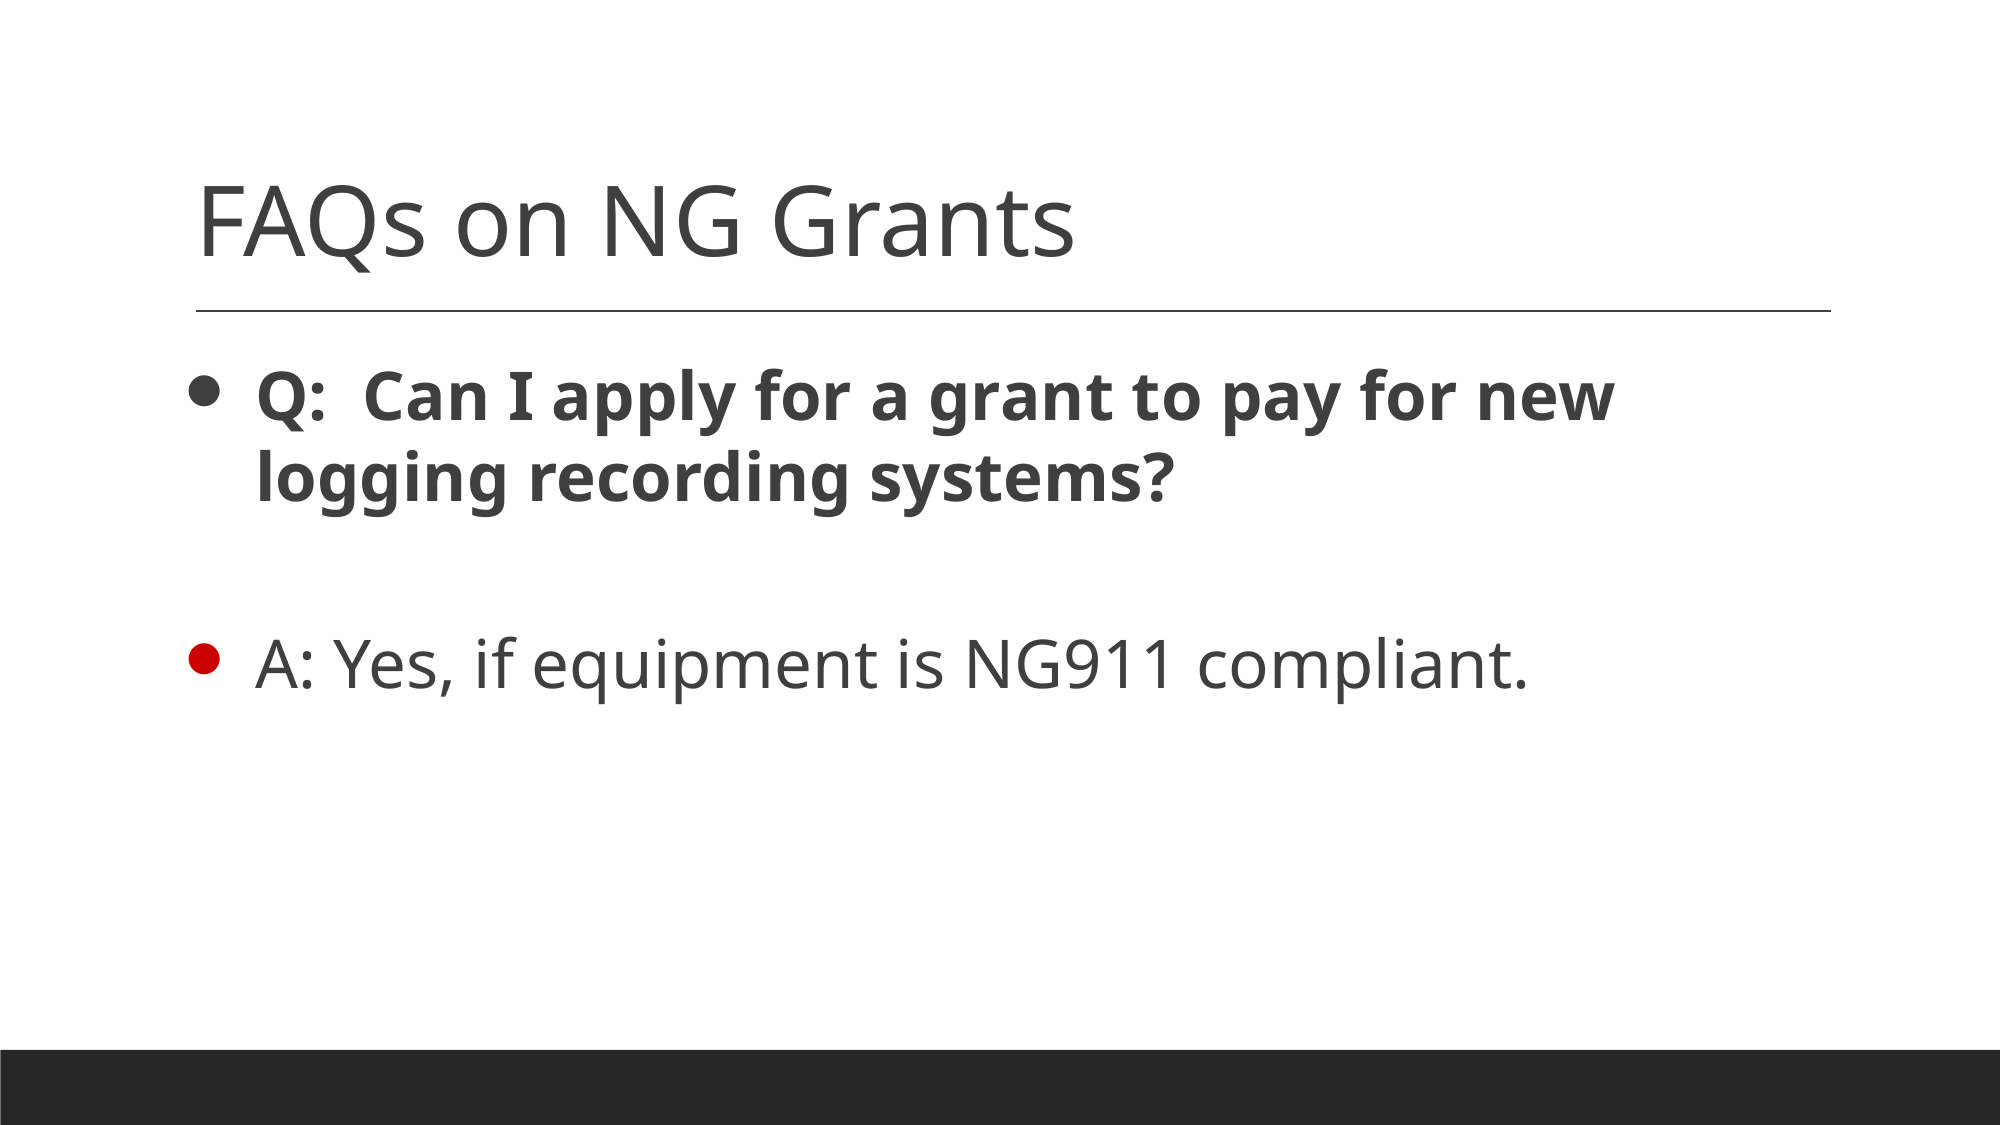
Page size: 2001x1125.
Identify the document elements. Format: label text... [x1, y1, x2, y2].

list Q: Can I apply for a grant to pay for new logging recording systems? A: Yes, if equipment is NG911 compliant. [180, 345, 1830, 963]
title FAQs on NG Grants [180, 47, 1830, 285]
